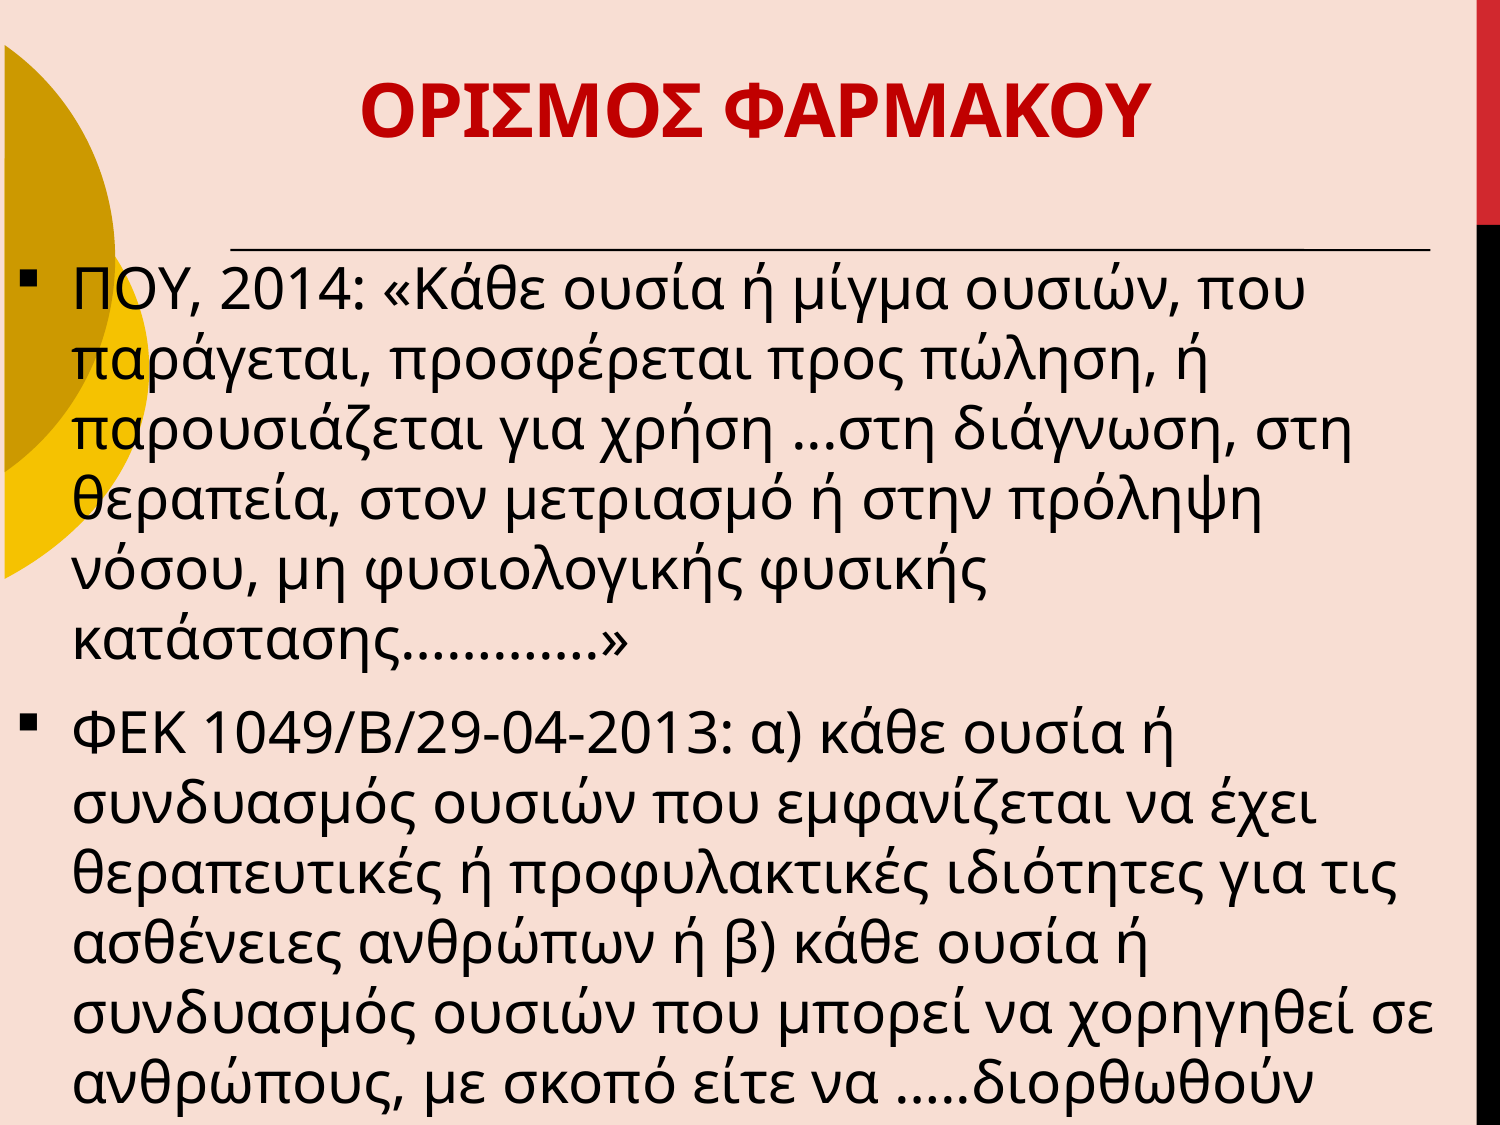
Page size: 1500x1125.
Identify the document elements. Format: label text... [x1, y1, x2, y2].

list ΠΟΥ, 2014: «Κάθε ουσία ή μίγμα ουσιών, που παράγεται, προσφέρεται προς πώληση, ή παρουσιάζεται για χρήση ...στη διάγνωση, στη θεραπεία, στον μετριασμό ή στην πρόληψη νόσου, μη φυσιολογικής φυσικής κατάστασης………….» ΦΕΚ 1049/Β/29-04-2013: α) κάθε ουσία ή συνδυασμός ουσιών που εμφανίζεται να έχει θεραπευτικές ή προφυλακτικές ιδιότητες για τις ασθένειες ανθρώπων ή β) κάθε ουσία ή συνδυασμός ουσιών που μπορεί να χορηγηθεί σε ανθρώπους, με σκοπό είτε να …..διορθωθούν φυσιολογικές λειτουργίες …..είτε να γίνει ιατρική διάγνωση [0, 243, 1483, 1125]
title ΟΡΙΣΜΟΣ ΦΑΡΜΑΚΟΥ [75, 24, 1436, 243]
